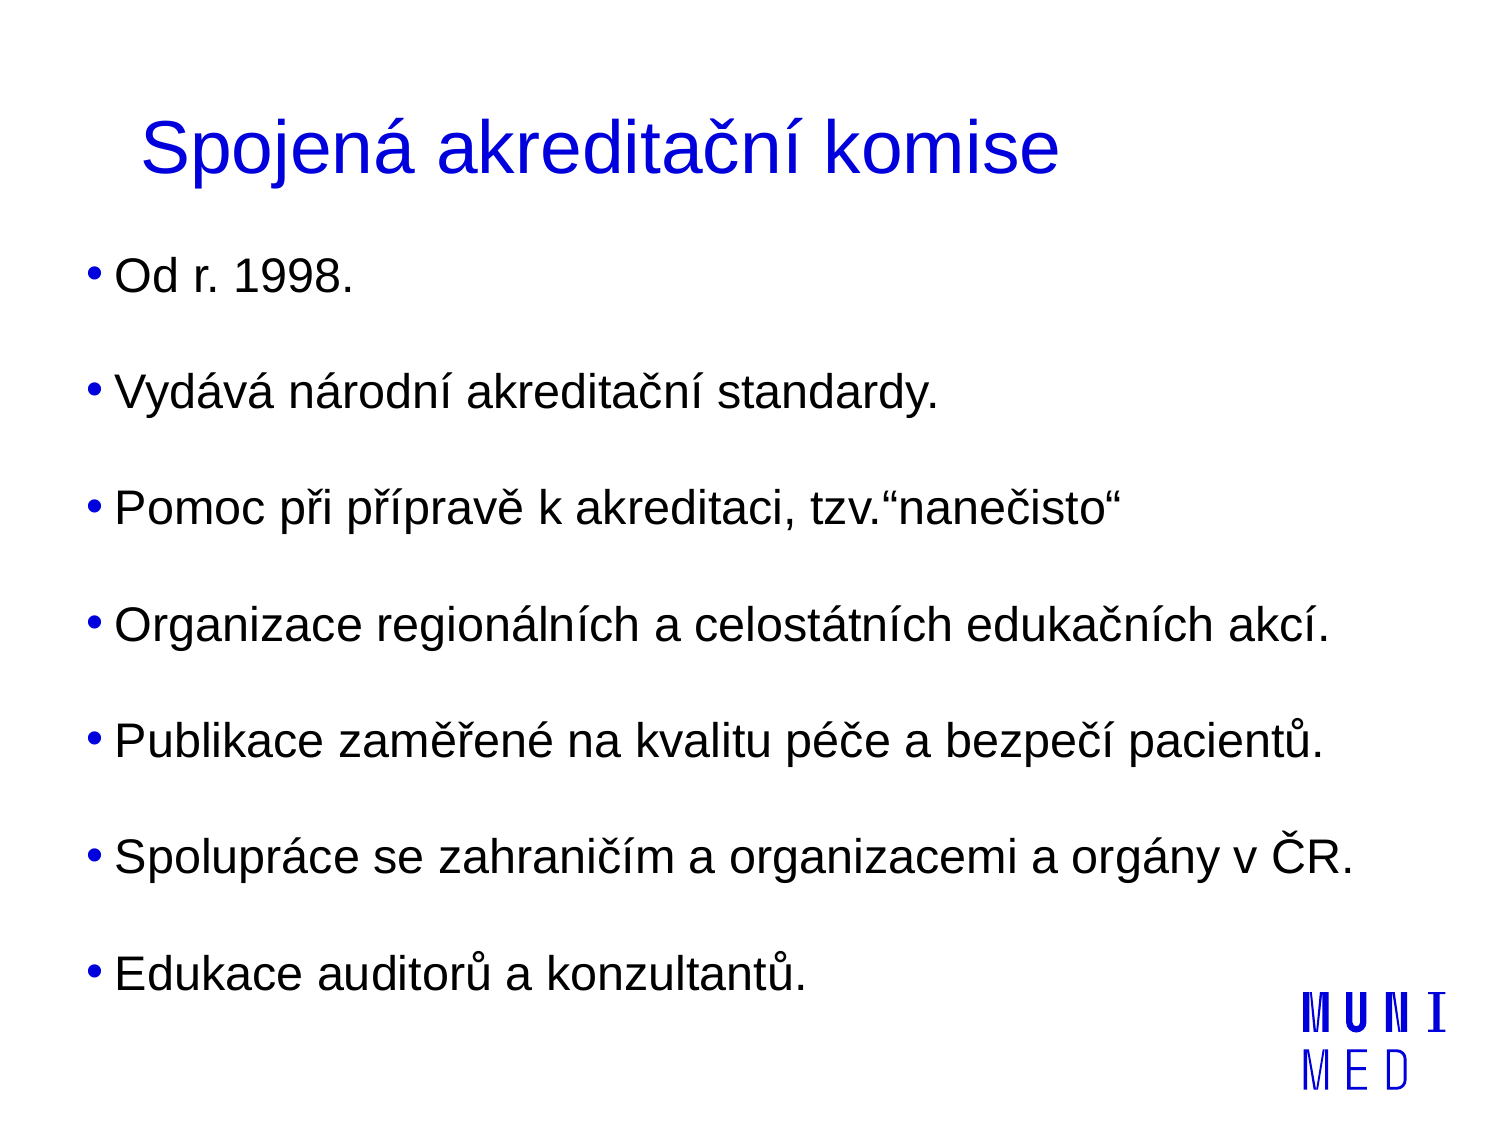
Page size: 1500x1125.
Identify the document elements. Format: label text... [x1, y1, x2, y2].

text_box Spojená akreditační komise [125, 62, 1463, 225]
list Od r. 1998. Vydává národní akreditační standardy. Pomoc při přípravě k akreditaci, tzv.“nanečisto“ Organizace regionálních a celostátních edukačních akcí. Publikace zaměřené na kvalitu péče a bezpečí pacientů. Spolupráce se zahraničím a organizacemi a orgány v ČR. Edukace auditorů a konzultantů. [75, 243, 1425, 1005]
